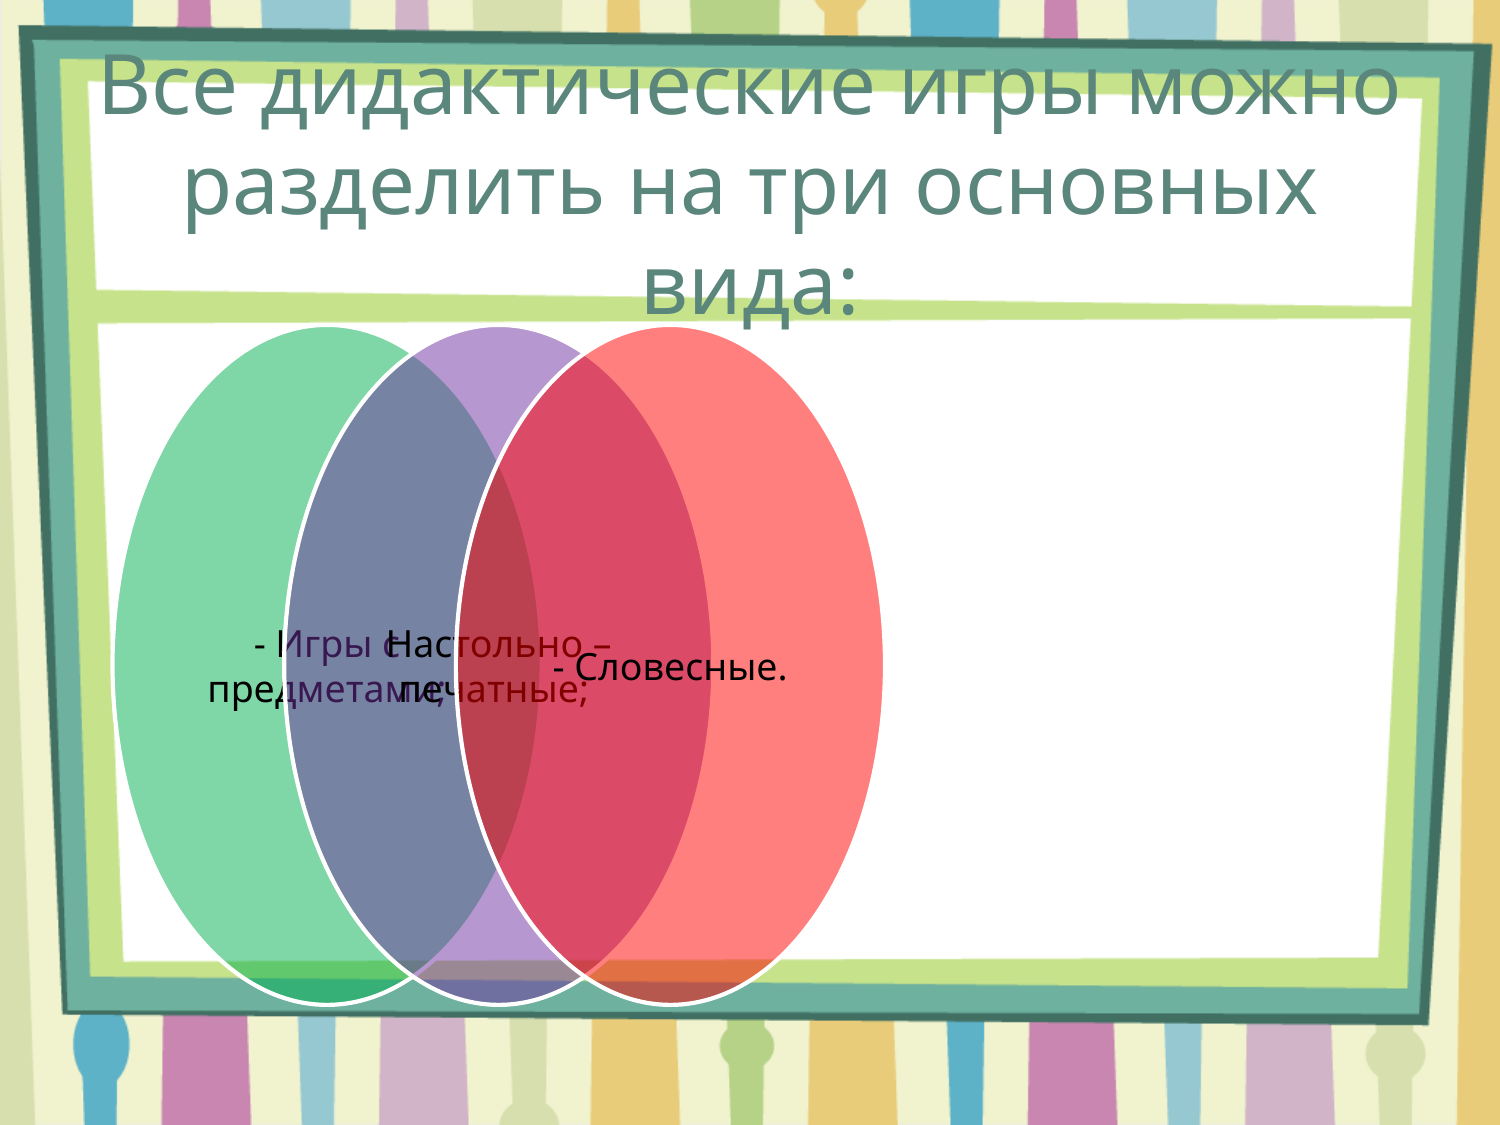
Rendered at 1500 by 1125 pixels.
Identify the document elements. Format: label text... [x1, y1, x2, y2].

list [112, 324, 1401, 1006]
title Все дидактические игры можно разделить на три основных вида: [74, 87, 1426, 276]
picture [0, 0, 1500, 1125]
